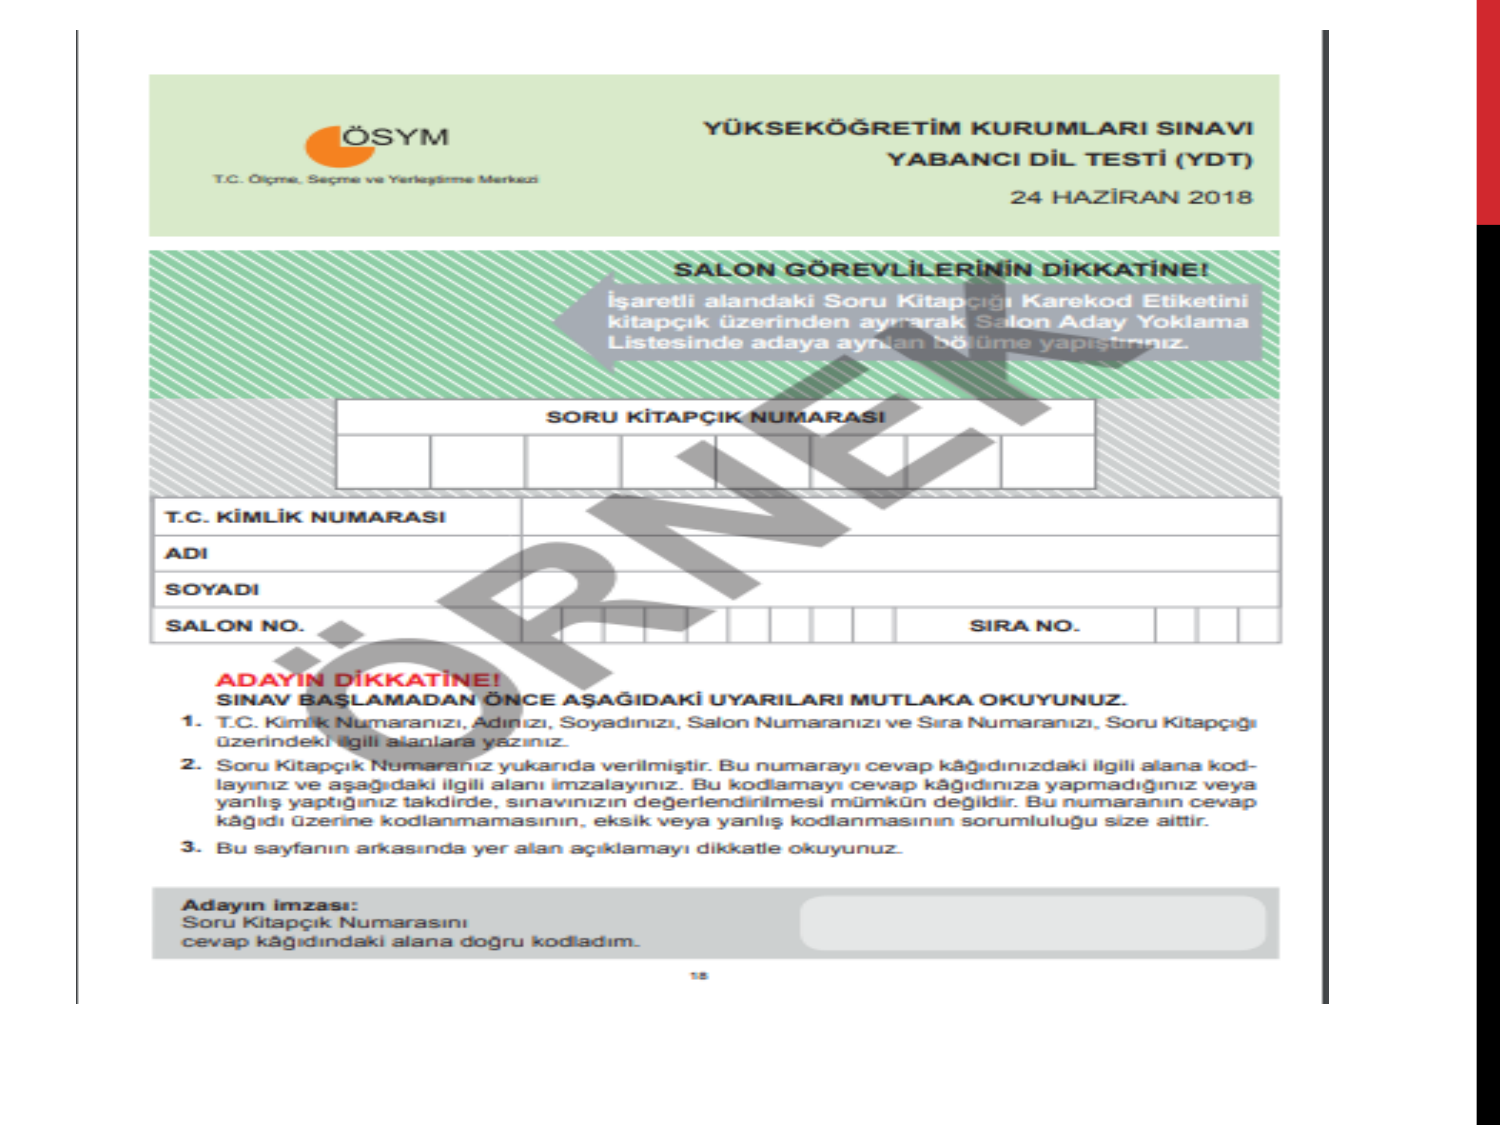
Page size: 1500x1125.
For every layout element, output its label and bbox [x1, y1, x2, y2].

picture [76, 30, 1330, 1005]
